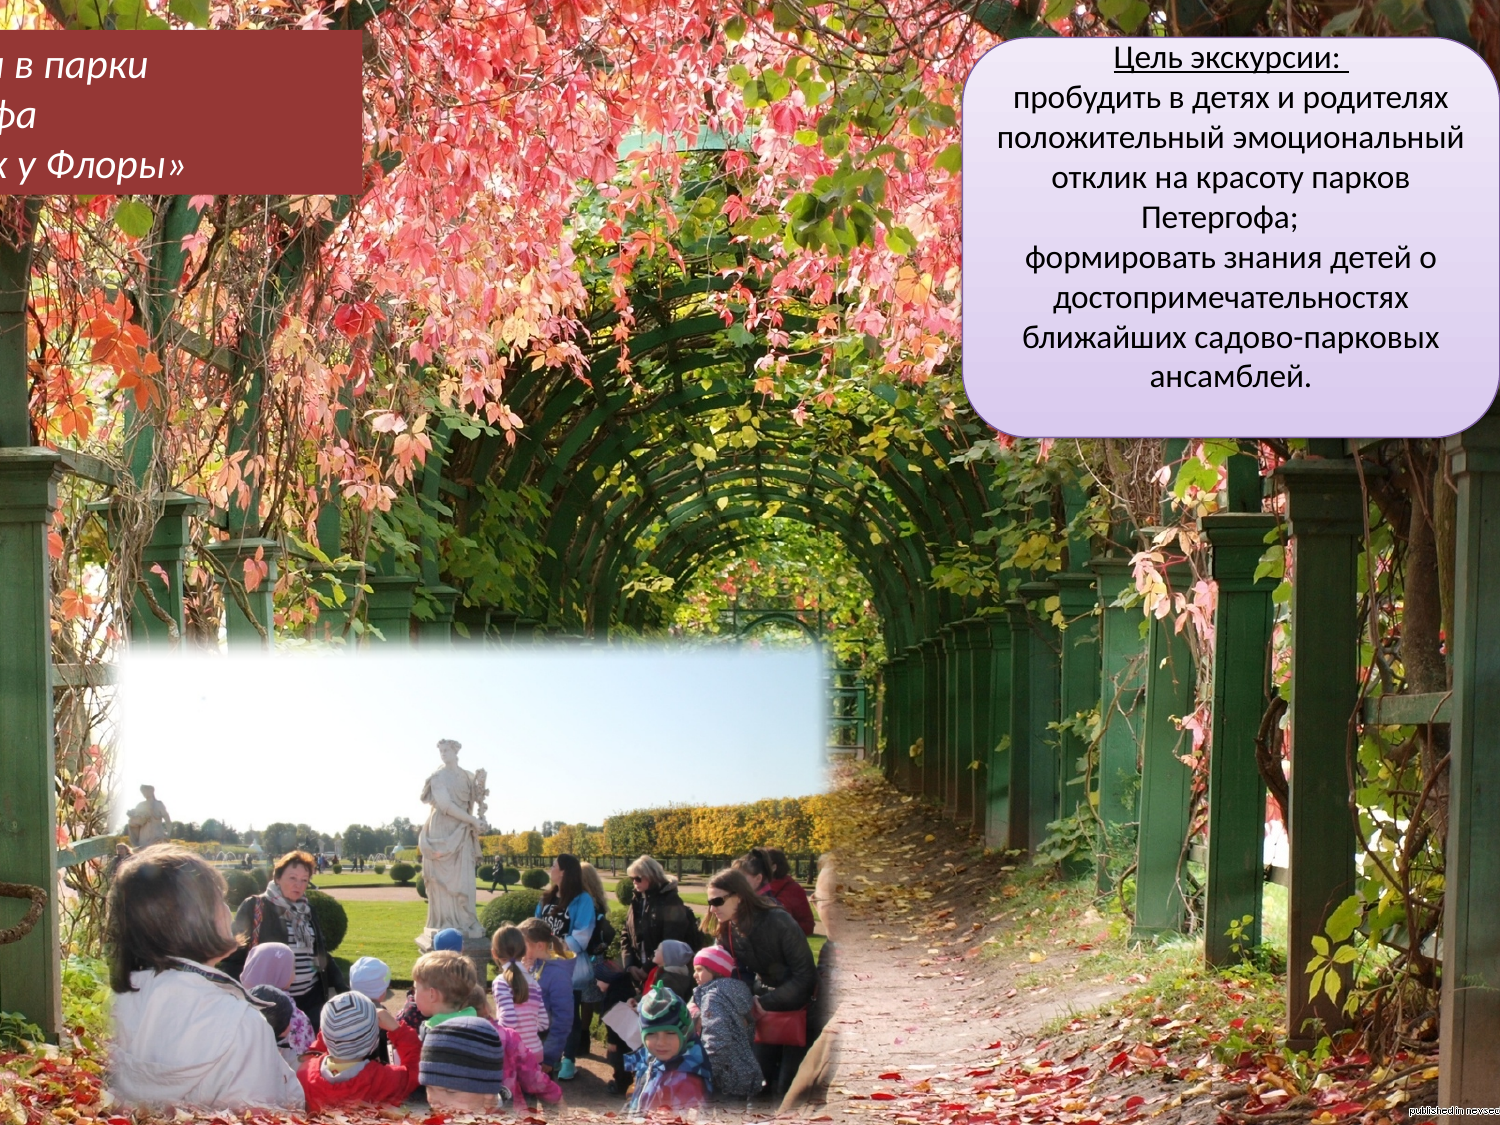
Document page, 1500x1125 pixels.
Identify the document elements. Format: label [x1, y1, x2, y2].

list [0, 0, 1500, 1125]
picture [87, 620, 851, 1125]
